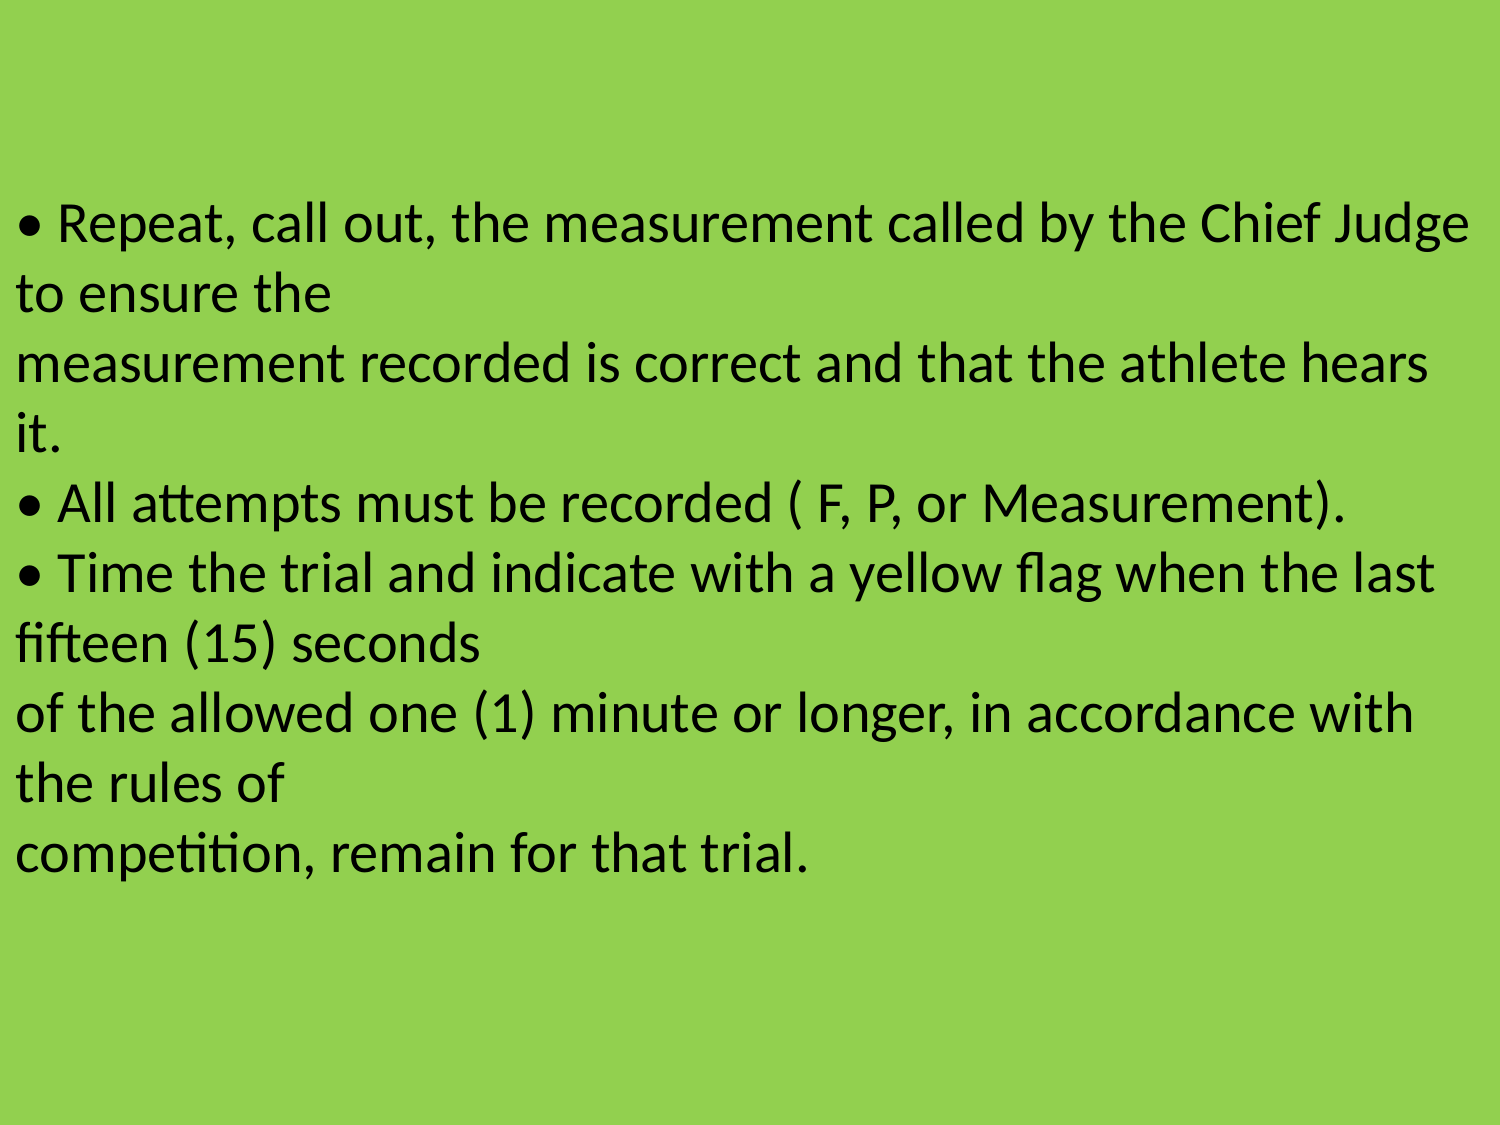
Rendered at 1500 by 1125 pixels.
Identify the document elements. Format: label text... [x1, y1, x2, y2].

text_box • Repeat, call out, the measurement called by the Chief Judge to ensure the measurement recorded is correct and that the athlete hears it. • All attempts must be recorded ( F, P, or Measurement). • Time the trial and indicate with a yellow flag when the last fifteen (15) seconds of the allowed one (1) minute or longer, in accordance with the rules of competition, remain for that trial. [1, 176, 1499, 1032]
